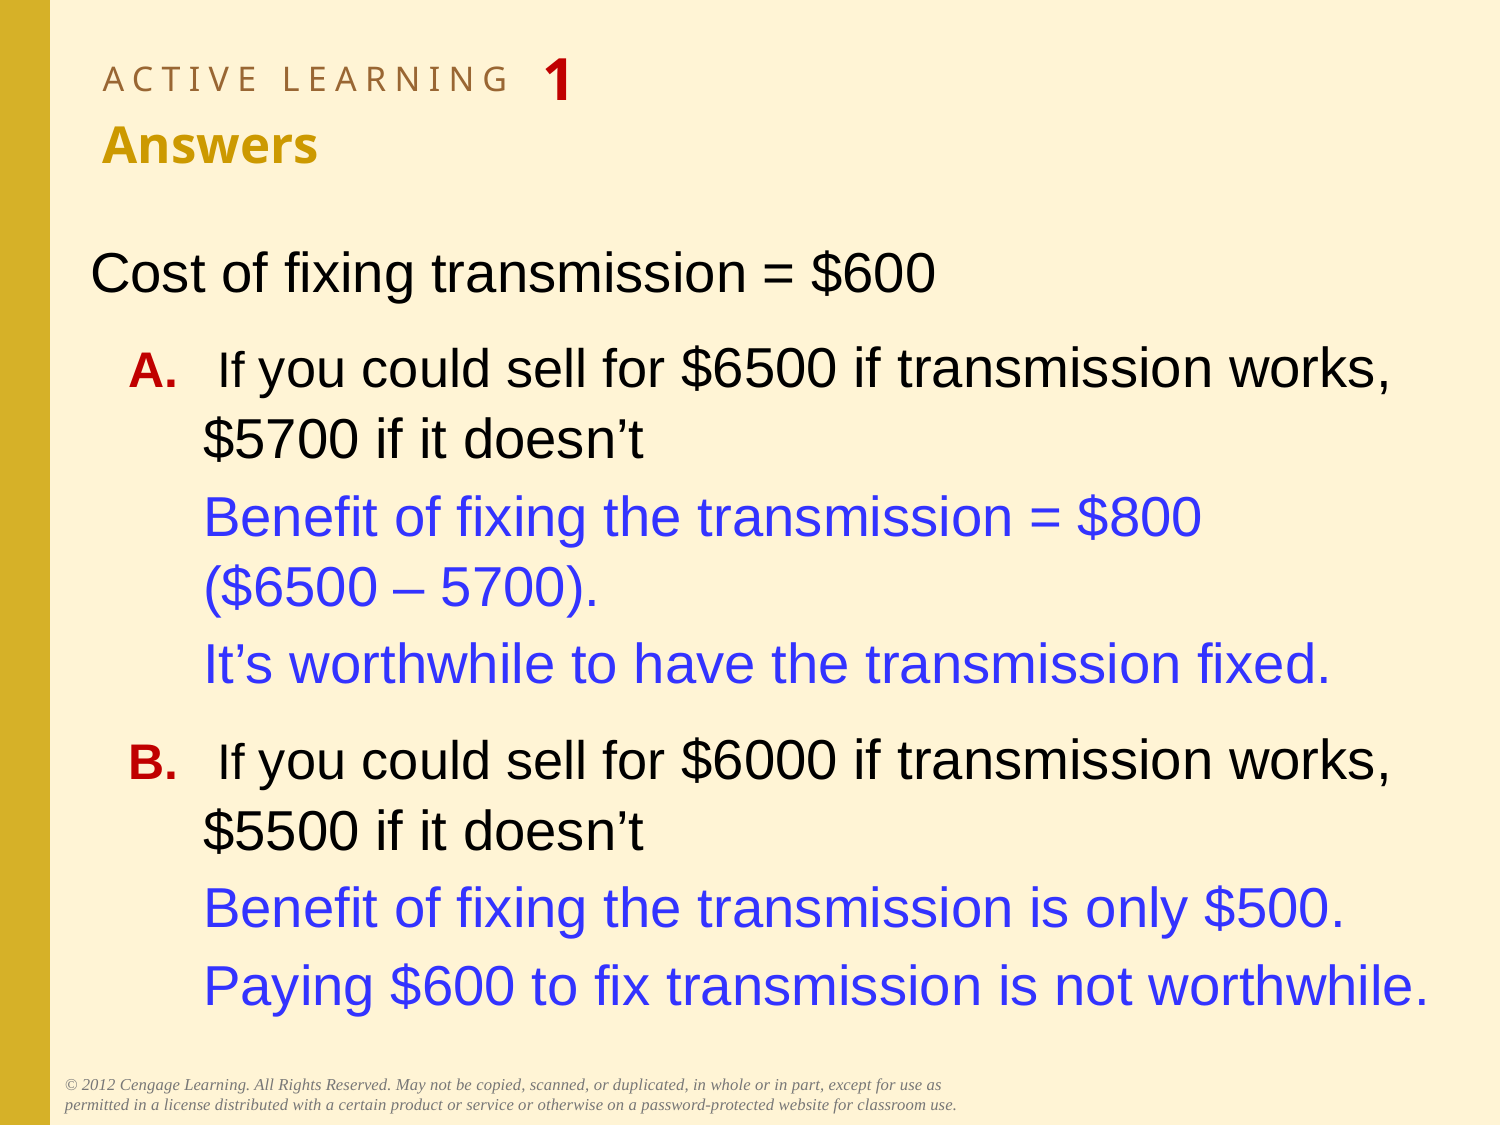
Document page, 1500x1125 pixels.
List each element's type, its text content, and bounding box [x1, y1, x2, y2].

list Cost of fixing transmission = $600 A. If you could sell for $6500 if transmission works, $5700 if it doesn’t Benefit of fixing the transmission = $800 ($6500 – 5700). It’s worthwhile to have the transmission fixed. B. If you could sell for $6000 if transmission works, $5500 if it doesn’t Benefit of fixing the transmission is only $500. Paying $600 to fix transmission is not worthwhile. [74, 224, 1463, 1063]
text_box © 2012 Cengage Learning. All Rights Reserved. May not be copied, scanned, or duplicated, in whole or in part, except for use as permitted in a license distributed with a certain product or service or otherwise on a password-protected website for classroom use. [49, 1066, 977, 1121]
text_box [0, 0, 50, 1125]
title ACTIVE LEARNING 1 Answers [87, 24, 1435, 182]
